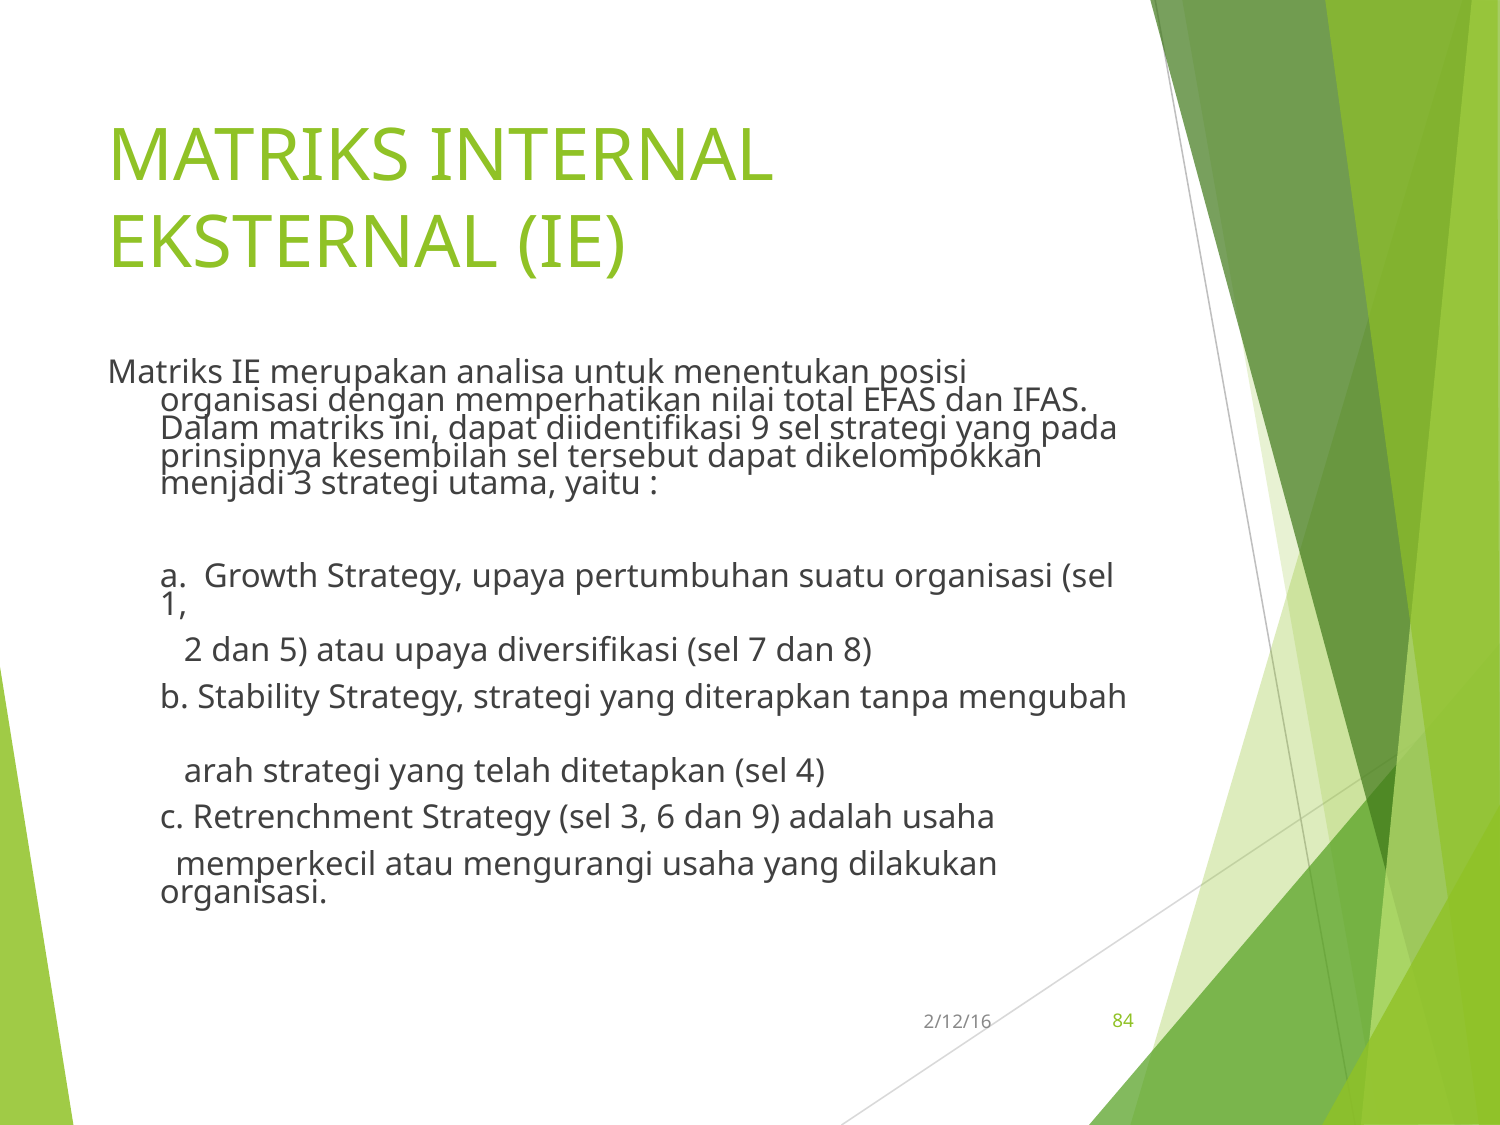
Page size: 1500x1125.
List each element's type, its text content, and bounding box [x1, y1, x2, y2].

slide_number 84 [1103, 1001, 1142, 1041]
title MATRIKS INTERNAL EKSTERNAL (IE) [99, 99, 1142, 318]
text_box 2/12/16 [886, 1002, 999, 1040]
list Matriks IE merupakan analisa untuk menentukan posisi organisasi dengan memperhatikan nilai total EFAS dan IFAS. Dalam matriks ini, dapat diidentifikasi 9 sel strategi yang pada prinsipnya kesembilan sel tersebut dapat dikelompokkan menjadi 3 strategi utama, yaitu : a. Growth Strategy, upaya pertumbuhan suatu organisasi (sel 1, 2 dan 5) atau upaya diversifikasi (sel 7 dan 8) b. Stability Strategy, strategi yang diterapkan tanpa mengubah arah strategi yang telah ditetapkan (sel 4) c. Retrenchment Strategy (sel 3, 6 dan 9) adalah usaha memperkecil atau mengurangi usaha yang dilakukan organisasi. [99, 353, 1142, 992]
